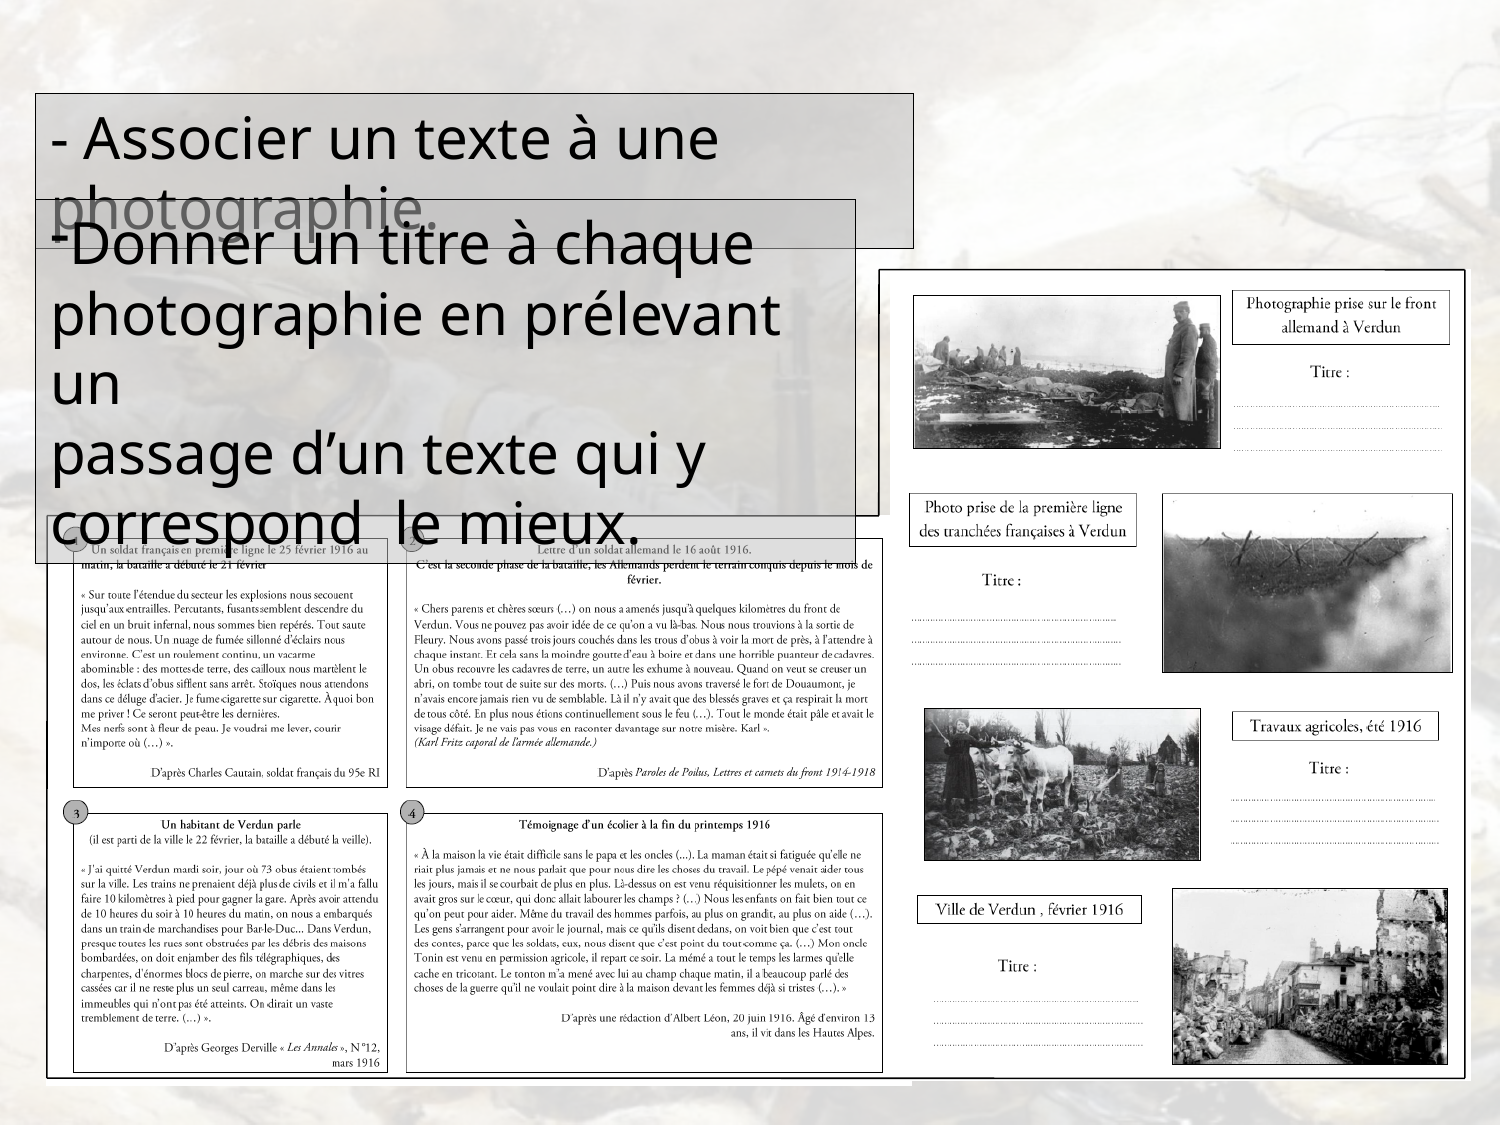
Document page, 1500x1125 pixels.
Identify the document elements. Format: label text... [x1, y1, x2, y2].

text_box - Associer un texte à une photographie. [35, 93, 914, 249]
picture [46, 269, 1471, 1086]
text_box Donner un titre à chaque photographie en prélevant un passage d’un texte qui y correspond le mieux. [35, 199, 856, 564]
